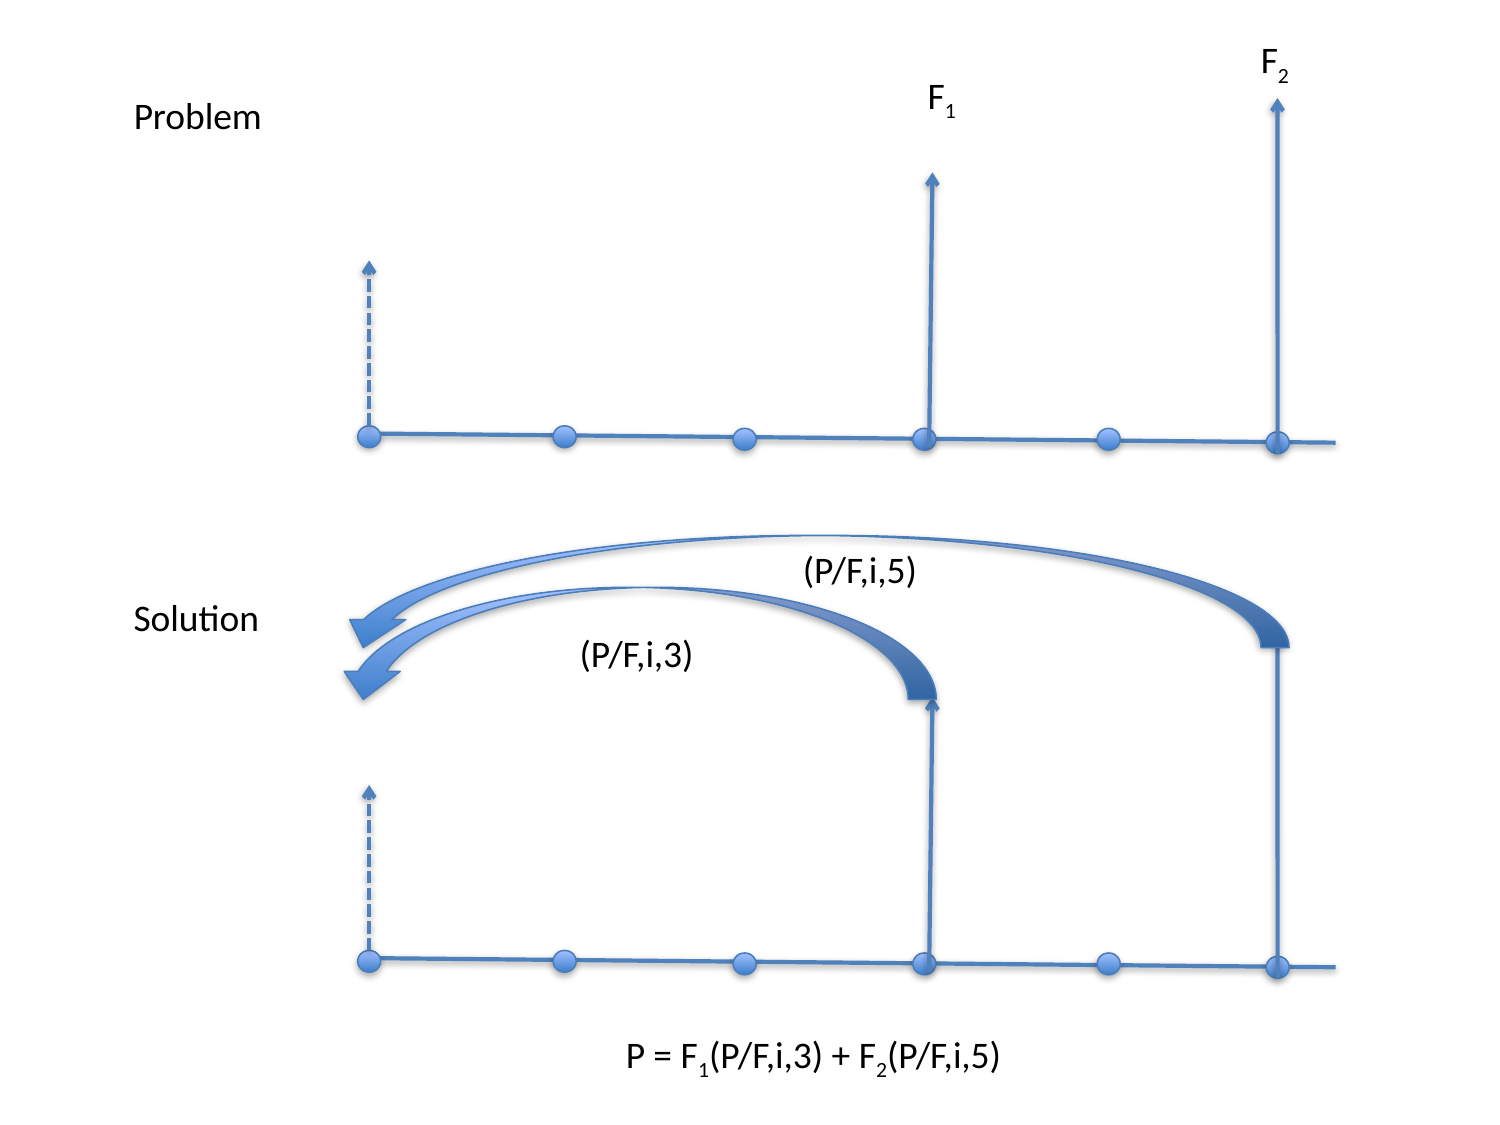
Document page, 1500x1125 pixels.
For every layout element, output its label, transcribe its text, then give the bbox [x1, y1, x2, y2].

text_box [343, 670, 352, 685]
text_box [357, 622, 1336, 979]
text_box F2 [1246, 29, 1309, 95]
text_box Problem [119, 84, 278, 144]
text_box (P/F,i,5) [788, 538, 932, 599]
text_box [427, 586, 859, 621]
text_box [357, 97, 1336, 454]
text_box [349, 534, 1278, 627]
text_box F1 [912, 64, 976, 96]
text_box Solution [118, 587, 275, 647]
text_box P = F1(P/F,i,3) + F2(P/F,i,5) [611, 1023, 1016, 1090]
